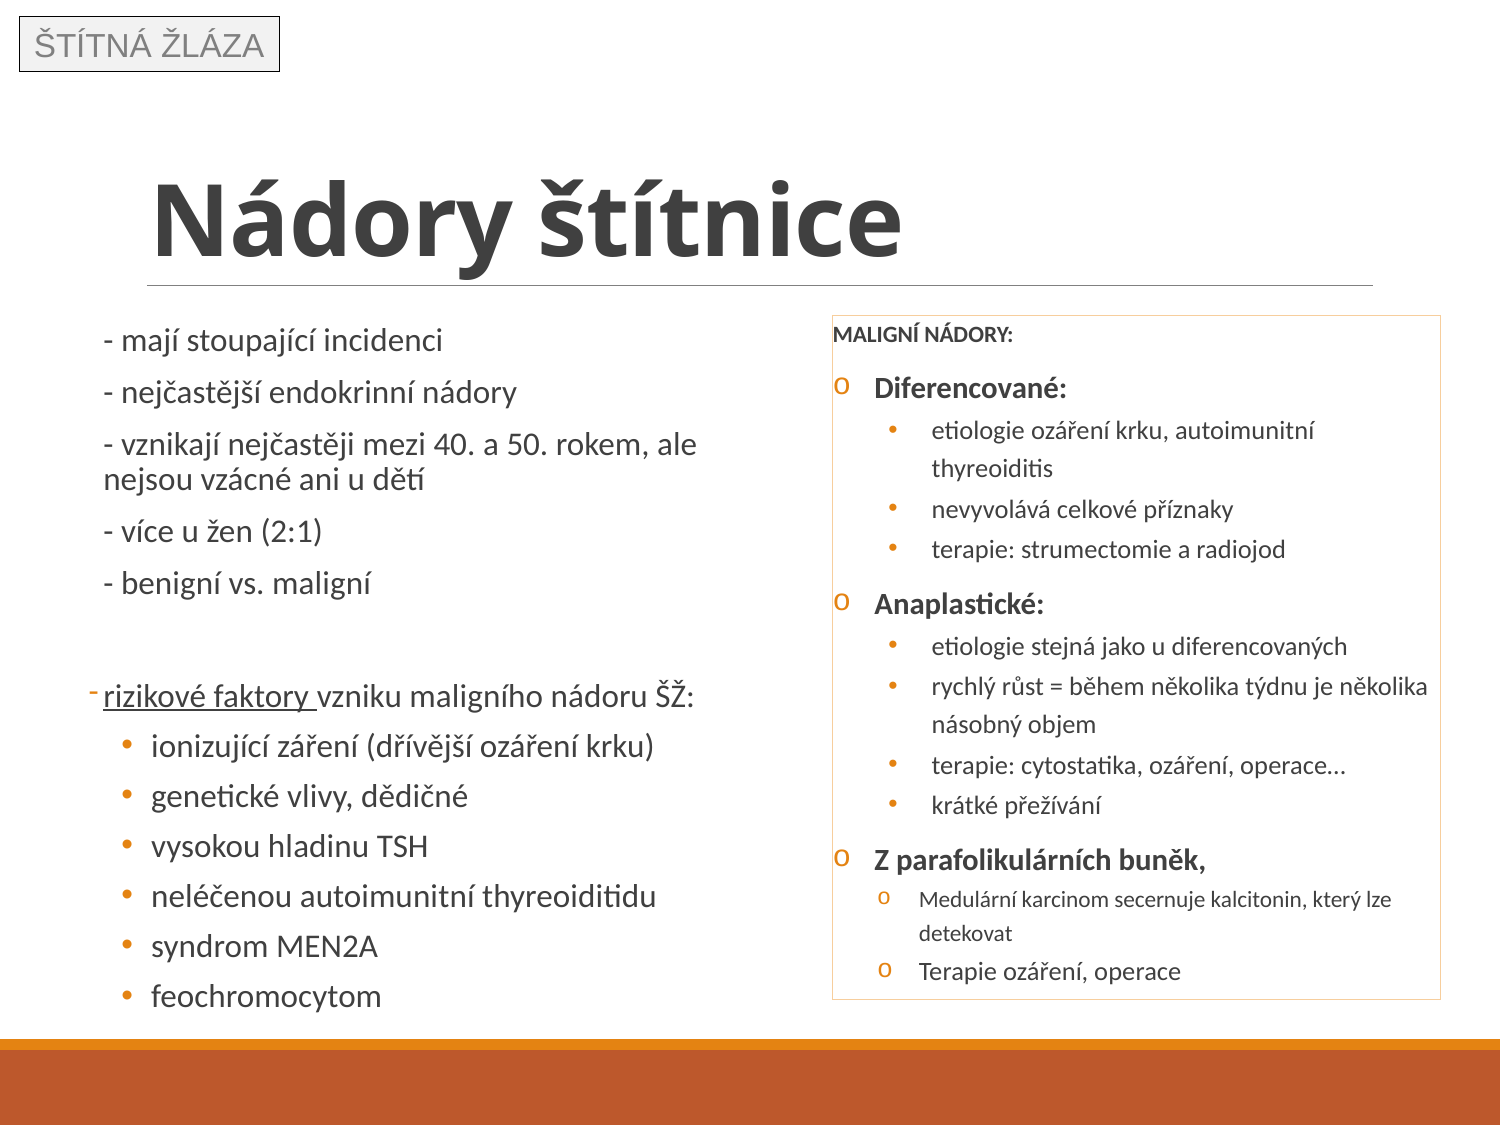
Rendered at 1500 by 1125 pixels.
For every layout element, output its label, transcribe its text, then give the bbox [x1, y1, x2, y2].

list MALIGNÍ NÁDORY: Diferencované: etiologie ozáření krku, autoimunitní thyreoiditis nevyvolává celkové příznaky terapie: strumectomie a radiojod Anaplastické: etiologie stejná jako u diferencovaných rychlý růst = během několika týdnu je několika násobný objem terapie: cytostatika, ozáření, operace… krátké přežívání Z parafolikulárních buněk, Medulární karcinom secernuje kalcitonin, který lze detekovat Terapie ozáření, operace [832, 315, 1441, 1000]
title Nádory štítnice [134, 47, 1373, 285]
list - mají stoupající incidenci - nejčastější endokrinní nádory - vznikají nejčastěji mezi 40. a 50. rokem, ale nejsou vzácné ani u dětí - více u žen (2:1) - benigní vs. maligní rizikové faktory vzniku maligního nádoru ŠŽ: ionizující záření (dřívější ozáření krku) genetické vlivy, dědičné vysokou hladinu TSH neléčenou autoimunitní thyreoiditidu syndrom MEN2A feochromocytom [88, 315, 788, 1024]
text_box ŠTÍTNÁ ŽLÁZA [19, 16, 280, 72]
